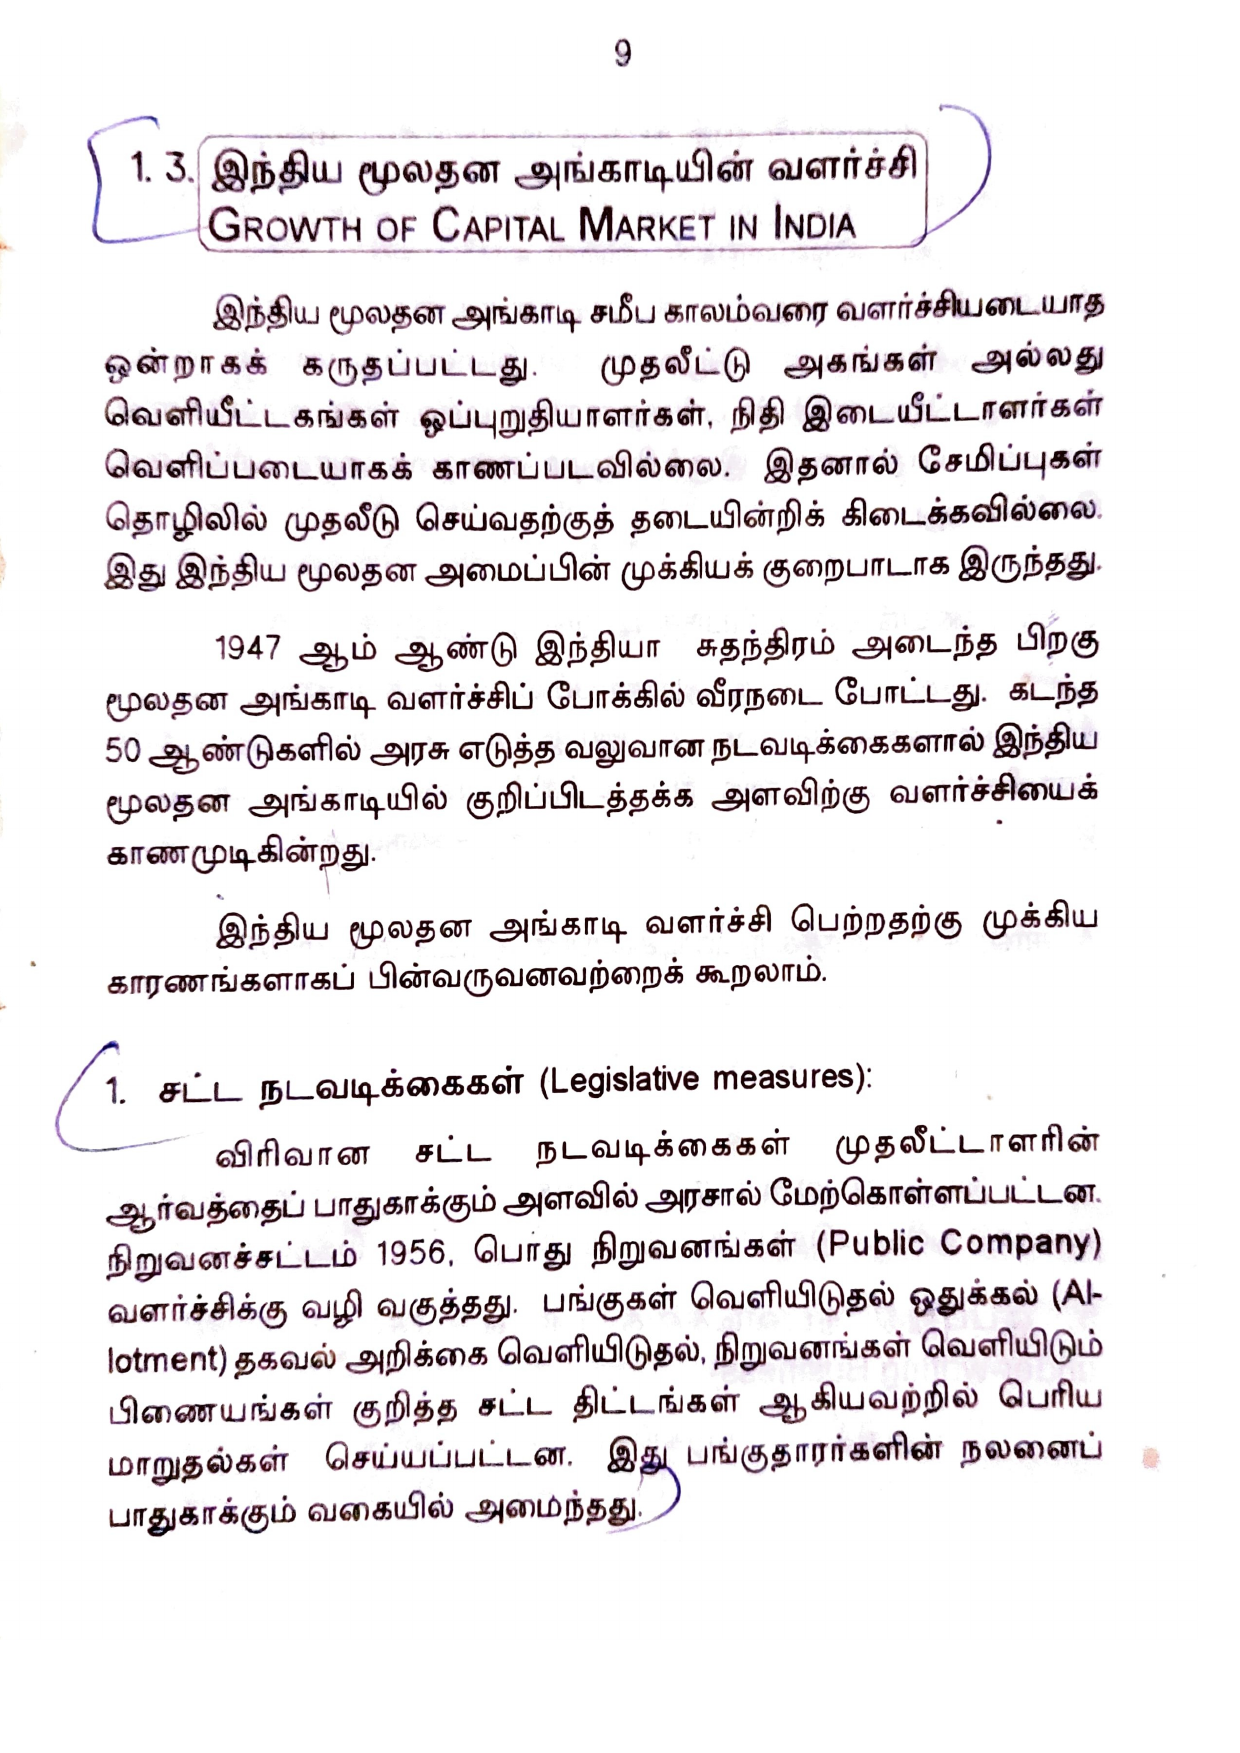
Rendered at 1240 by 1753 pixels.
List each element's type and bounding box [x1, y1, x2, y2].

text_box [0, 36, 1198, 1640]
